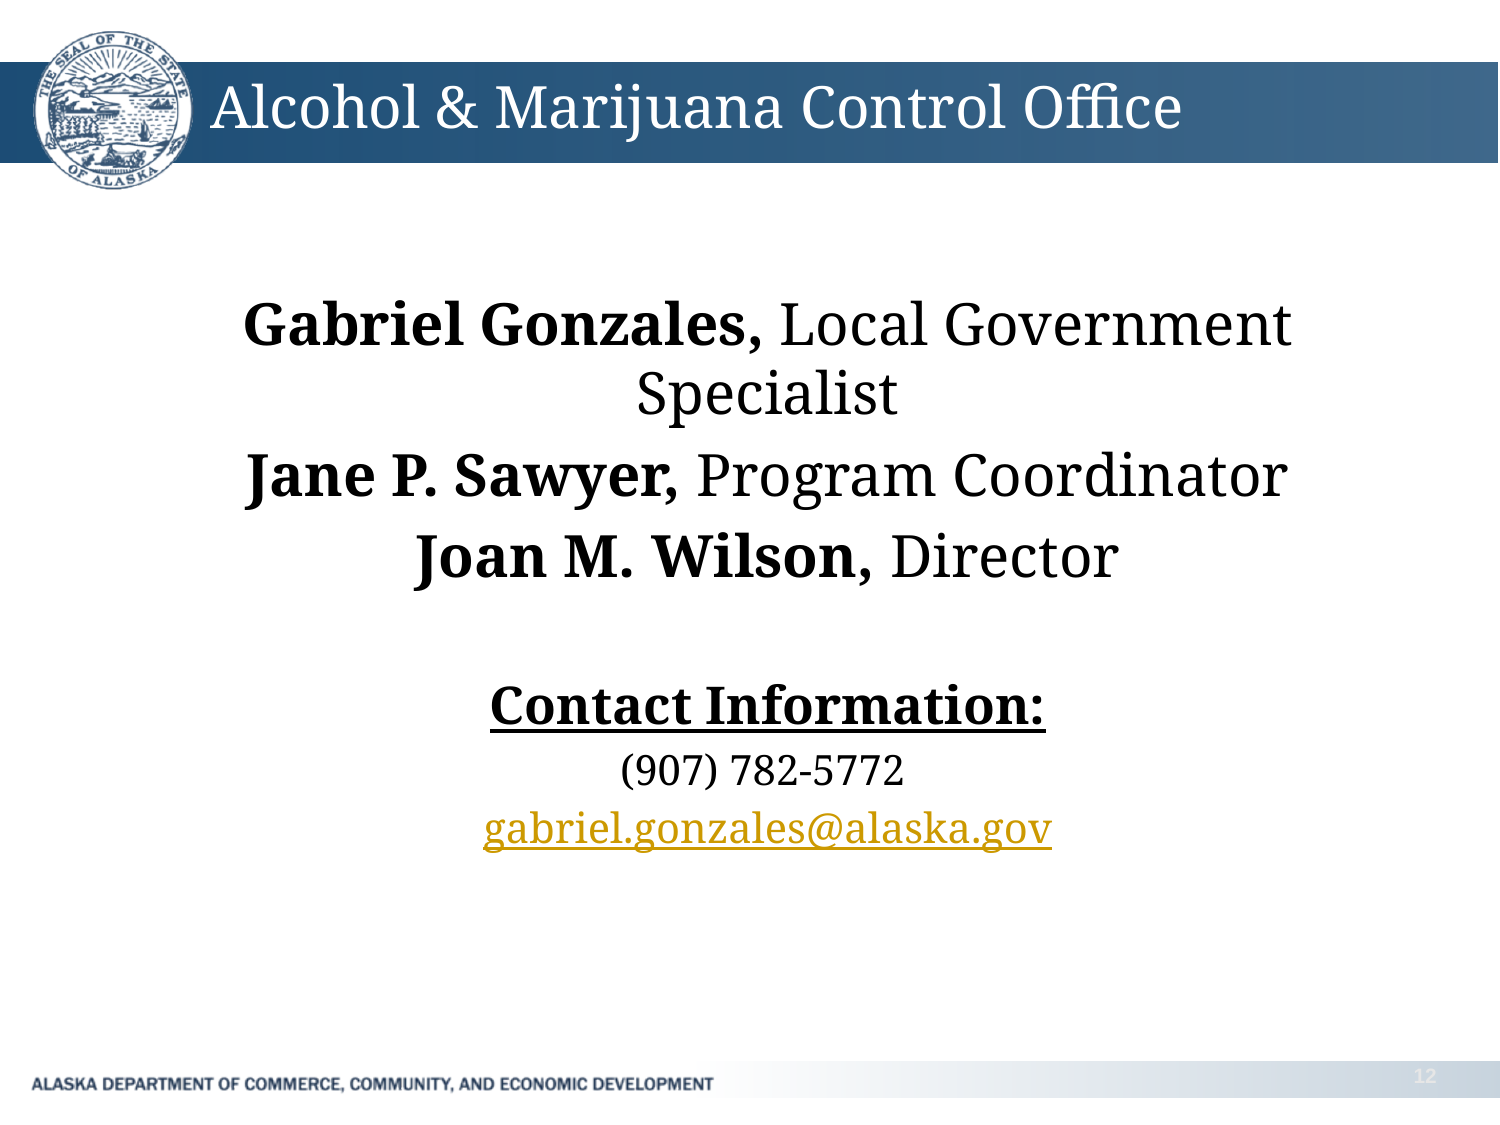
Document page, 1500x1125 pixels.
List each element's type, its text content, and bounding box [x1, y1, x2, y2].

slide_number 12 [1393, 1045, 1457, 1105]
picture [20, 1061, 720, 1098]
picture [32, 30, 194, 190]
list Gabriel Gonzales, Local Government Specialist Jane P. Sawyer, Program Coordinator Joan M. Wilson, Director Contact Information: (907) 782-5772 gabriel.gonzales@alaska.gov [104, 279, 1394, 1052]
title Alcohol & Marijuana Control Office [195, 62, 1425, 163]
